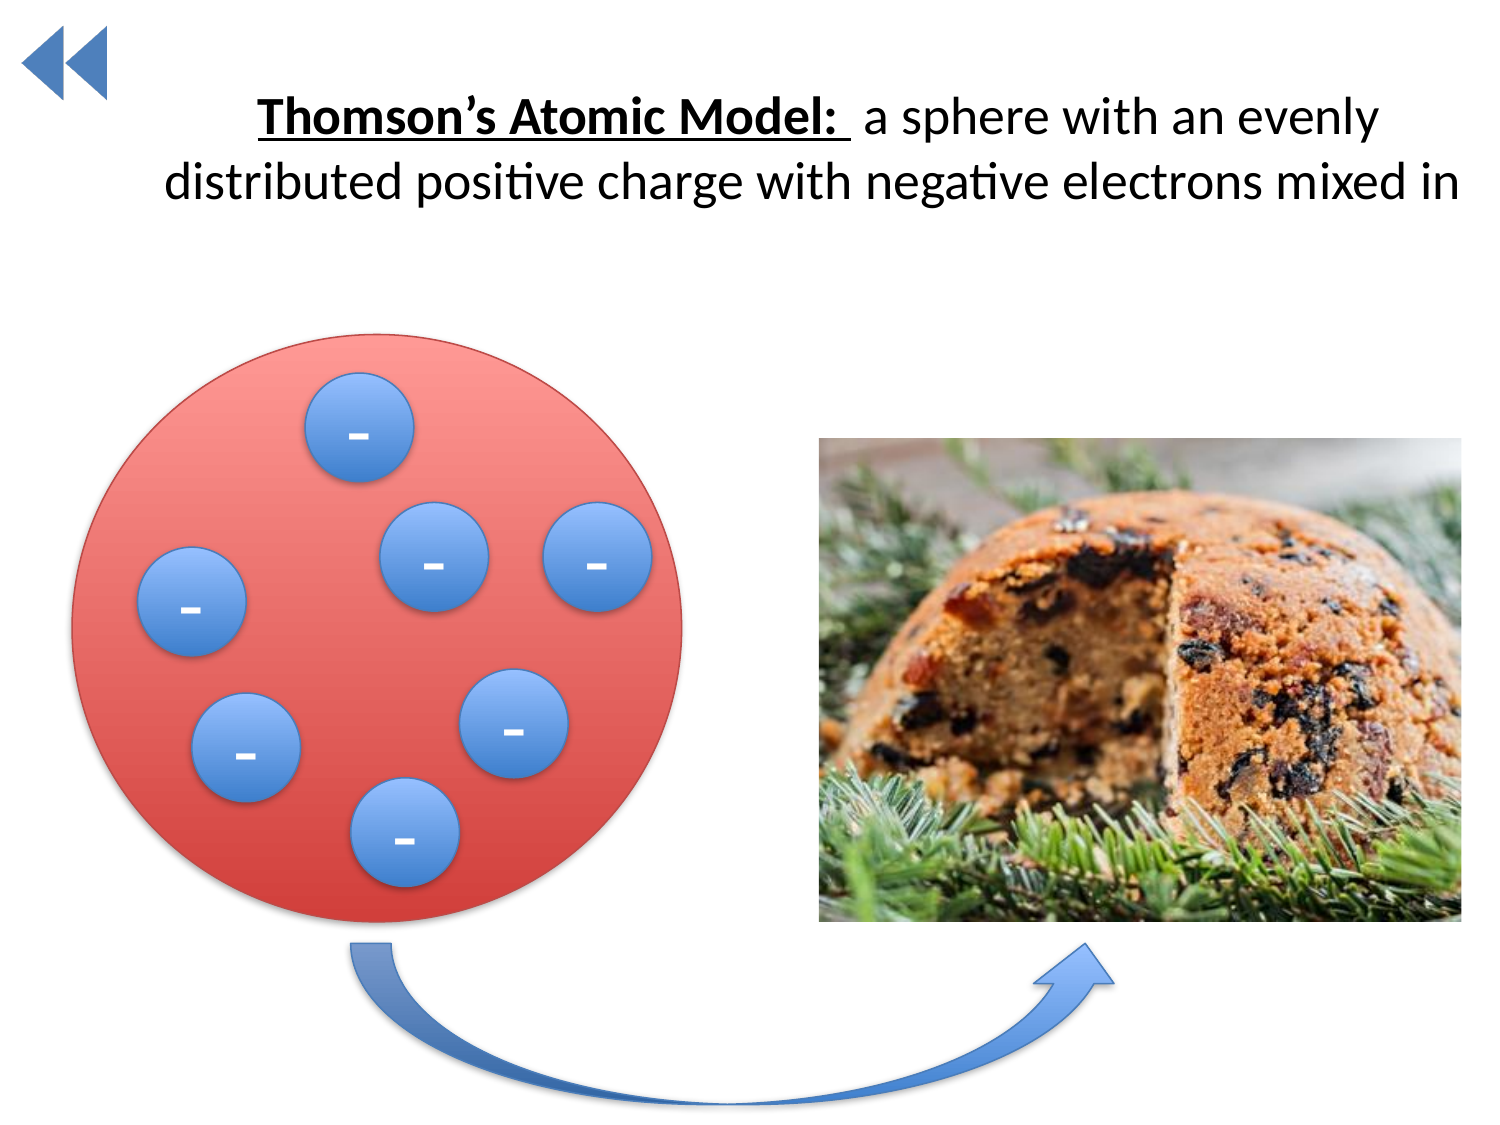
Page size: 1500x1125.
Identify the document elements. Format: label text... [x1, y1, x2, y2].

text_box - [379, 502, 489, 612]
text_box - [305, 373, 414, 482]
text_box [0, 0, 136, 127]
text_box - [350, 777, 460, 887]
text_box [72, 334, 682, 922]
text_box [350, 943, 1115, 1105]
text_box - [543, 502, 652, 612]
picture [818, 438, 1462, 922]
title Thomson’s Atomic Model: a sphere with an evenly distributed positive charge with negative electrons mixed in [143, 51, 1494, 240]
text_box - [191, 693, 301, 802]
text_box - [137, 547, 247, 656]
text_box - [459, 669, 569, 778]
